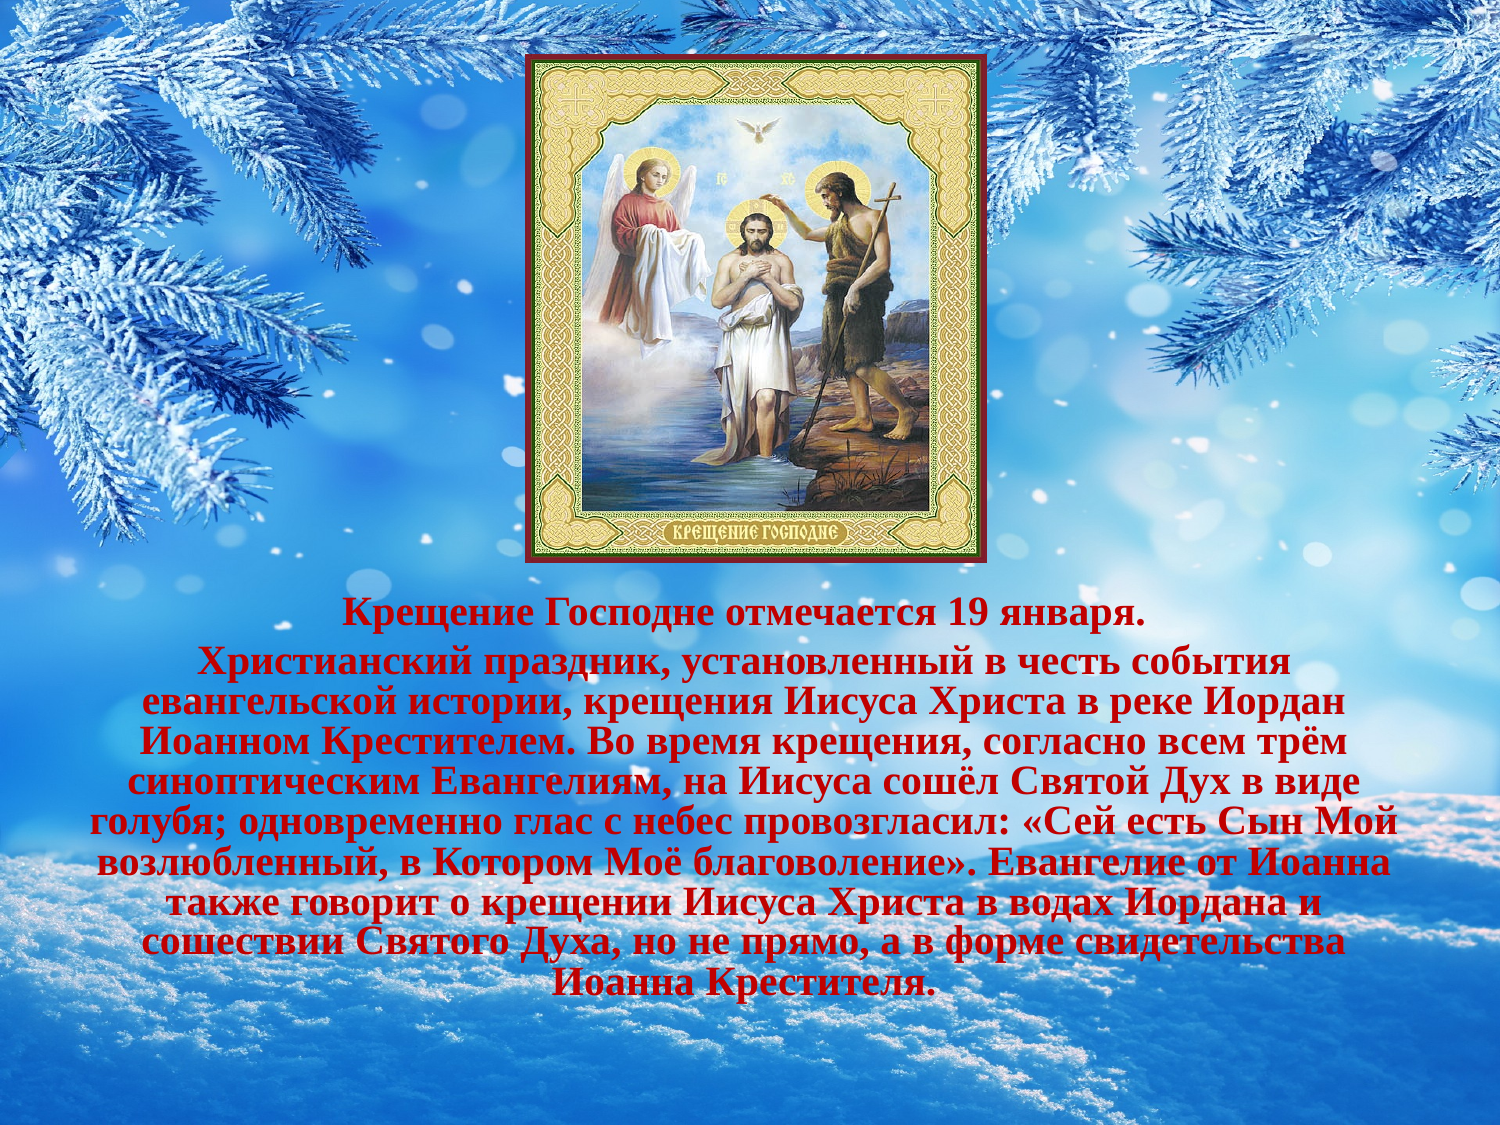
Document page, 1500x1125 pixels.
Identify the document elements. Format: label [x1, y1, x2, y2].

picture [0, 0, 1500, 1125]
list [525, 54, 987, 563]
